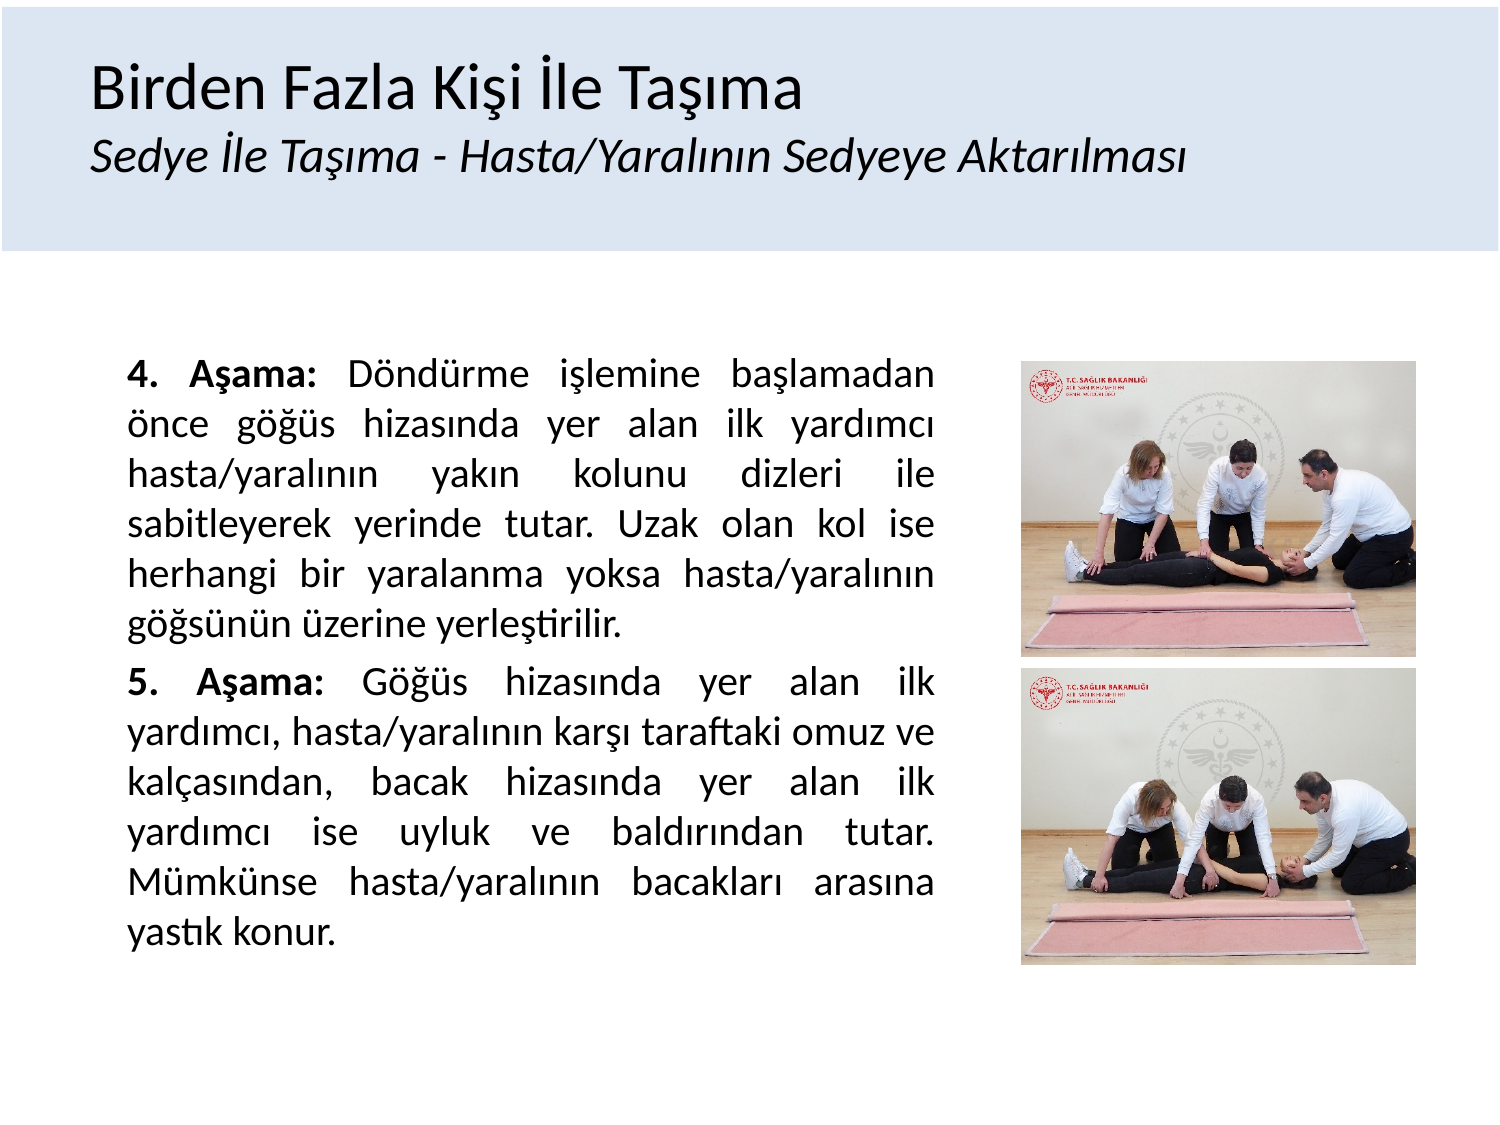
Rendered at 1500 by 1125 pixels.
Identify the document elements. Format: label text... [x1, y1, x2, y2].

title Birden Fazla Kişi İle Taşıma Sedye İle Taşıma - Hasta/Yaralının Sedyeye Aktarılması [75, 19, 1425, 206]
picture [1021, 361, 1416, 658]
picture [1021, 668, 1416, 965]
text_box [0, 5, 1500, 253]
list 4. Aşama: Döndürme işlemine başlamadan önce göğüs hizasında yer alan ilk yardımcı hasta/yaralının yakın kolunu dizleri ile sabitleyerek yerinde tutar. Uzak olan kol ise herhangi bir yaralanma yoksa hasta/yaralının göğsünün üzerine yerleştirilir. 5. Aşama: Göğüs hizasında yer alan ilk yardımcı, hasta/yaralının karşı taraftaki omuz ve kalçasından, bacak hizasında yer alan ilk yardımcı ise uyluk ve baldırından tutar. Mümkünse hasta/yaralının bacakları arasına yastık konur. [112, 338, 951, 988]
